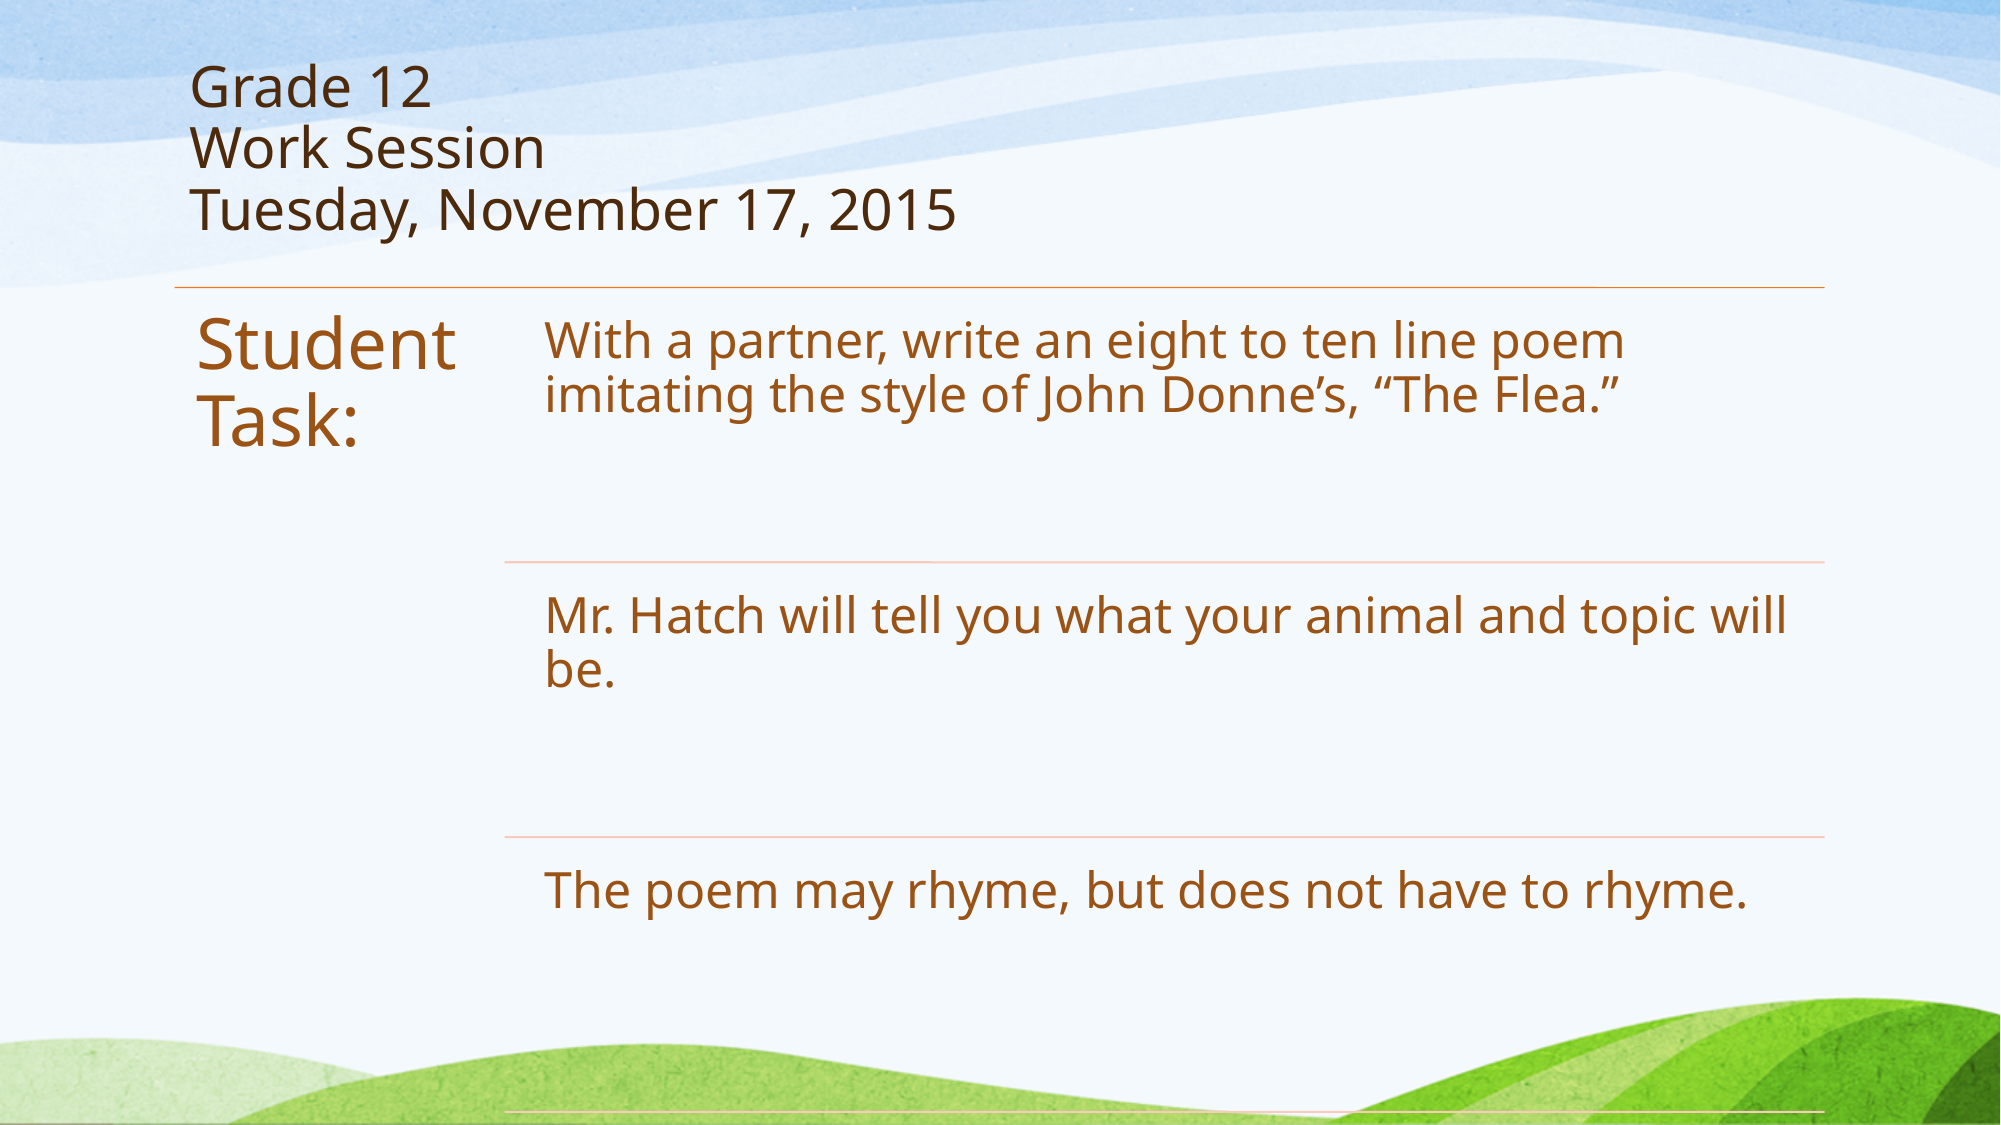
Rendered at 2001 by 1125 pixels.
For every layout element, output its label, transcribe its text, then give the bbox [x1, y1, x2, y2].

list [174, 287, 1825, 1125]
picture [0, 0, 2001, 1125]
title Grade 12 Work Session Tuesday, November 17, 2015 [174, 50, 1825, 250]
